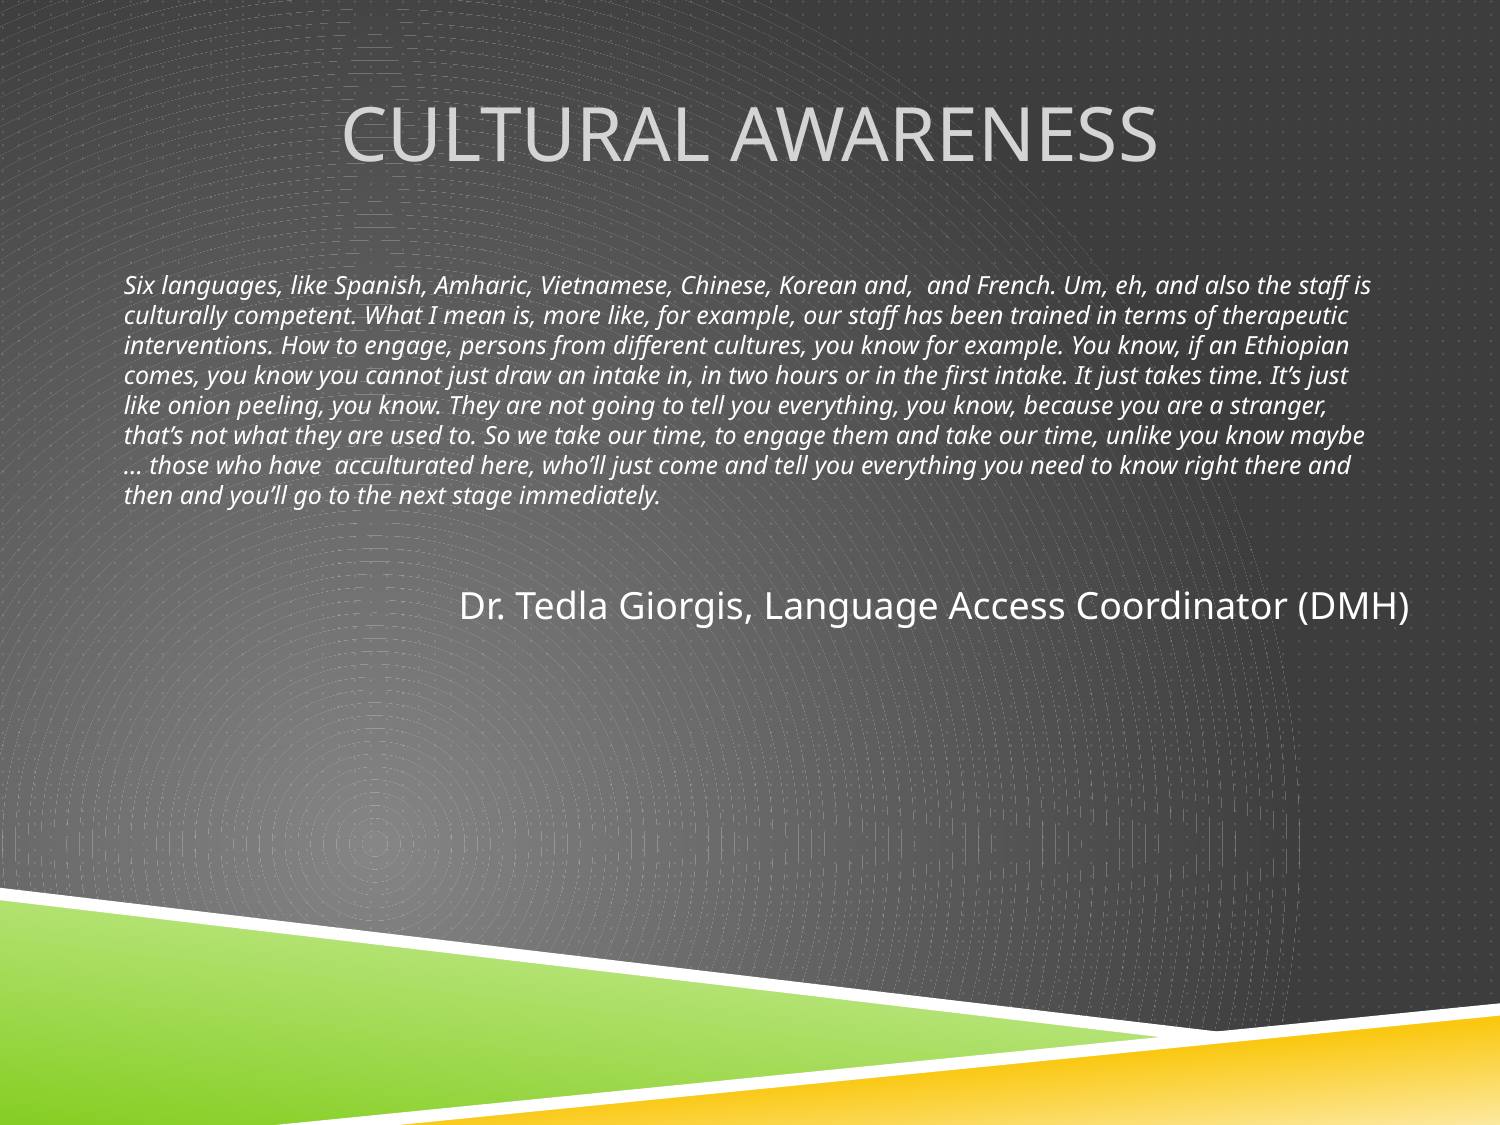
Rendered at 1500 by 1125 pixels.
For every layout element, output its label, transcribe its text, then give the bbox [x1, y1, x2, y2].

text_box Dr. Tedla Giorgis, Language Access Coordinator (DMH) [337, 574, 1425, 635]
title Cultural Awareness [75, 24, 1425, 238]
list Six languages, like Spanish, Amharic, Vietnamese, Chinese, Korean and, and French. Um, eh, and also the staff is culturally competent. What I mean is, more like, for example, our staff has been trained in terms of therapeutic interventions. How to engage, persons from different cultures, you know for example. You know, if an Ethiopian comes, you know you cannot just draw an intake in, in two hours or in the first intake. It just takes time. It’s just like onion peeling, you know. They are not going to tell you everything, you know, because you are a stranger, that’s not what they are used to. So we take our time, to engage them and take our time, unlike you know maybe … those who have acculturated here, who’ll just come and tell you everything you need to know right there and then and you’ll go to the next stage immediately. [112, 262, 1388, 875]
